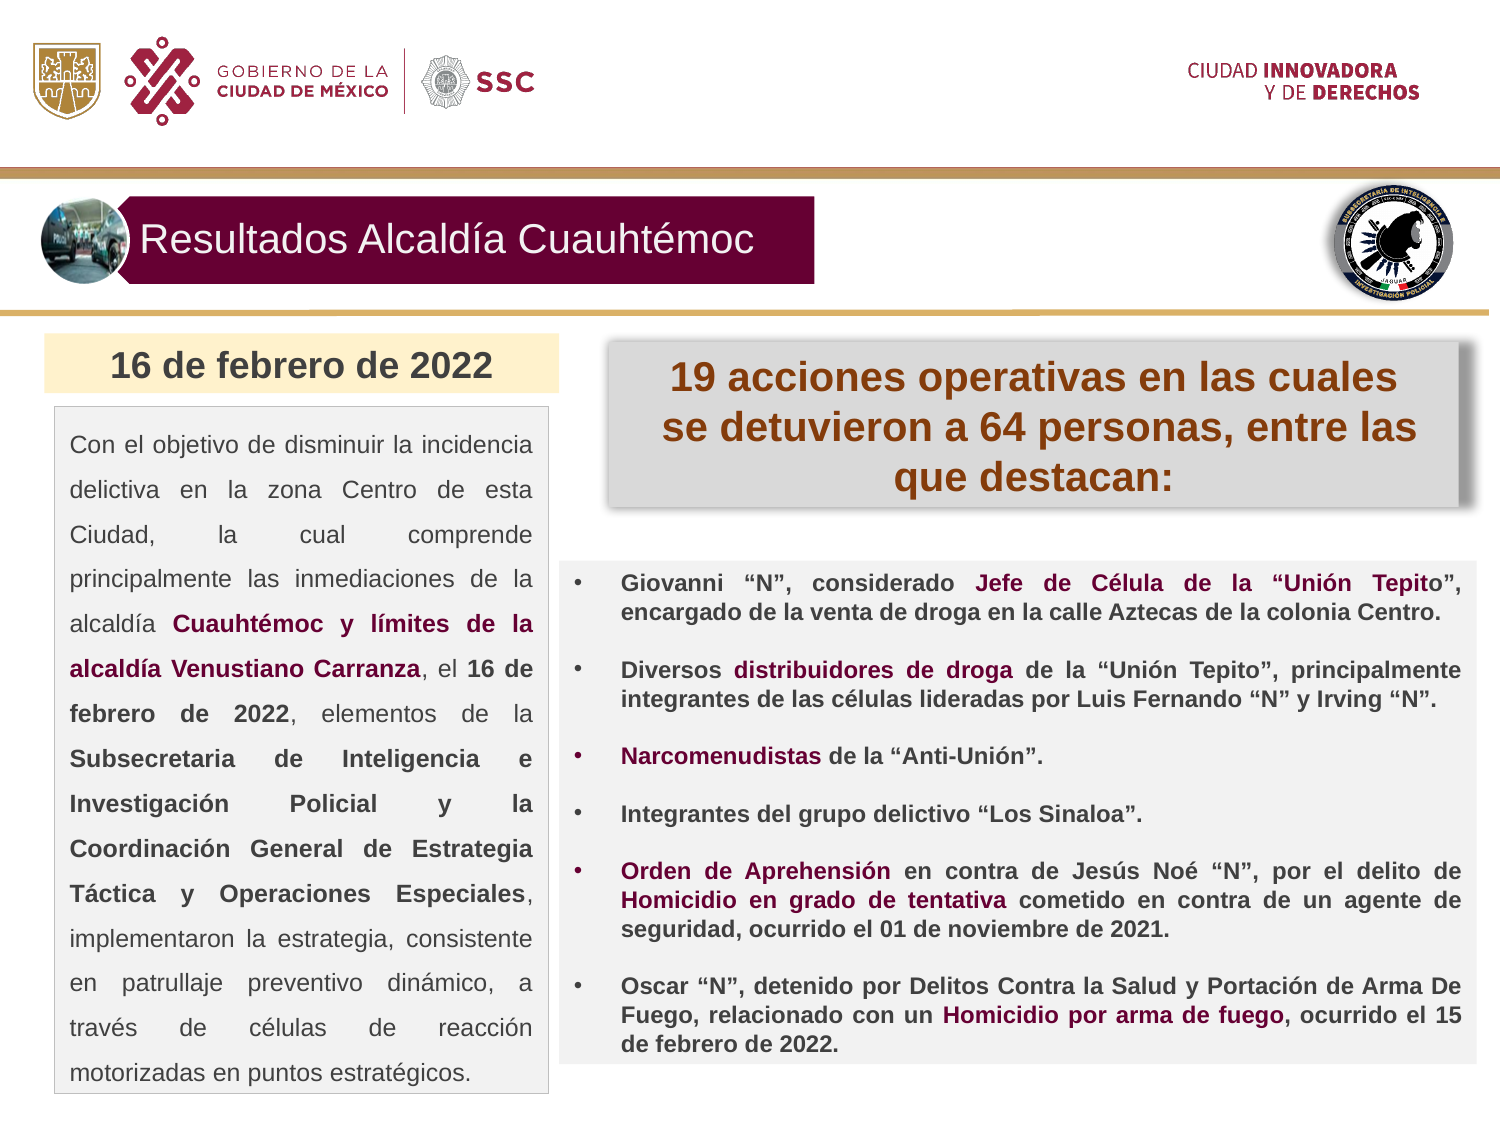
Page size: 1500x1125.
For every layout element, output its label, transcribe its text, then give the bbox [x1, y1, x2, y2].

text_box 19 acciones operativas en las cuales se detuvieron a 64 personas, entre las que destacan: [609, 341, 1459, 507]
text_box [0, 0, 1500, 167]
text_box [1139, 0, 1478, 126]
text_box 16 de febrero de 2022 [44, 333, 560, 394]
text_box Giovanni “N”, considerado Jefe de Célula de la “Unión Tepito”, encargado de la venta de droga en la calle Aztecas de la colonia Centro. Diversos distribuidores de droga de la “Unión Tepito”, principalmente integrantes de las células lideradas por Luis Fernando “N” y Irving “N”. Narcomenudistas de la “Anti-Unión”. Integrantes del grupo delictivo “Los Sinaloa”. Orden de Aprehensión en contra de Jesús Noé “N”, por el delito de Homicidio en grado de tentativa cometido en contra de un agente de seguridad, ocurrido el 01 de noviembre de 2021. Oscar “N”, detenido por Delitos Contra la Salud y Portación de Arma De Fuego, relacionado con un Homicidio por arma de fuego, ocurrido el 15 de febrero de 2022. [559, 560, 1477, 1065]
picture [0, 167, 1500, 306]
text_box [0, 195, 978, 286]
picture [0, 0, 573, 166]
picture [1135, 31, 1472, 131]
text_box Con el objetivo de disminuir la incidencia delictiva en la zona Centro de esta Ciudad, la cual comprende principalmente las inmediaciones de la alcaldía Cuauhtémoc y límites de la alcaldía Venustiano Carranza, el 16 de febrero de 2022, elementos de la Subsecretaria de Inteligencia e Investigación Policial y la Coordinación General de Estrategia Táctica y Operaciones Especiales, implementaron la estrategia, consistente en patrullaje preventivo dinámico, a través de células de reacción motorizadas en puntos estratégicos. [54, 406, 549, 1094]
